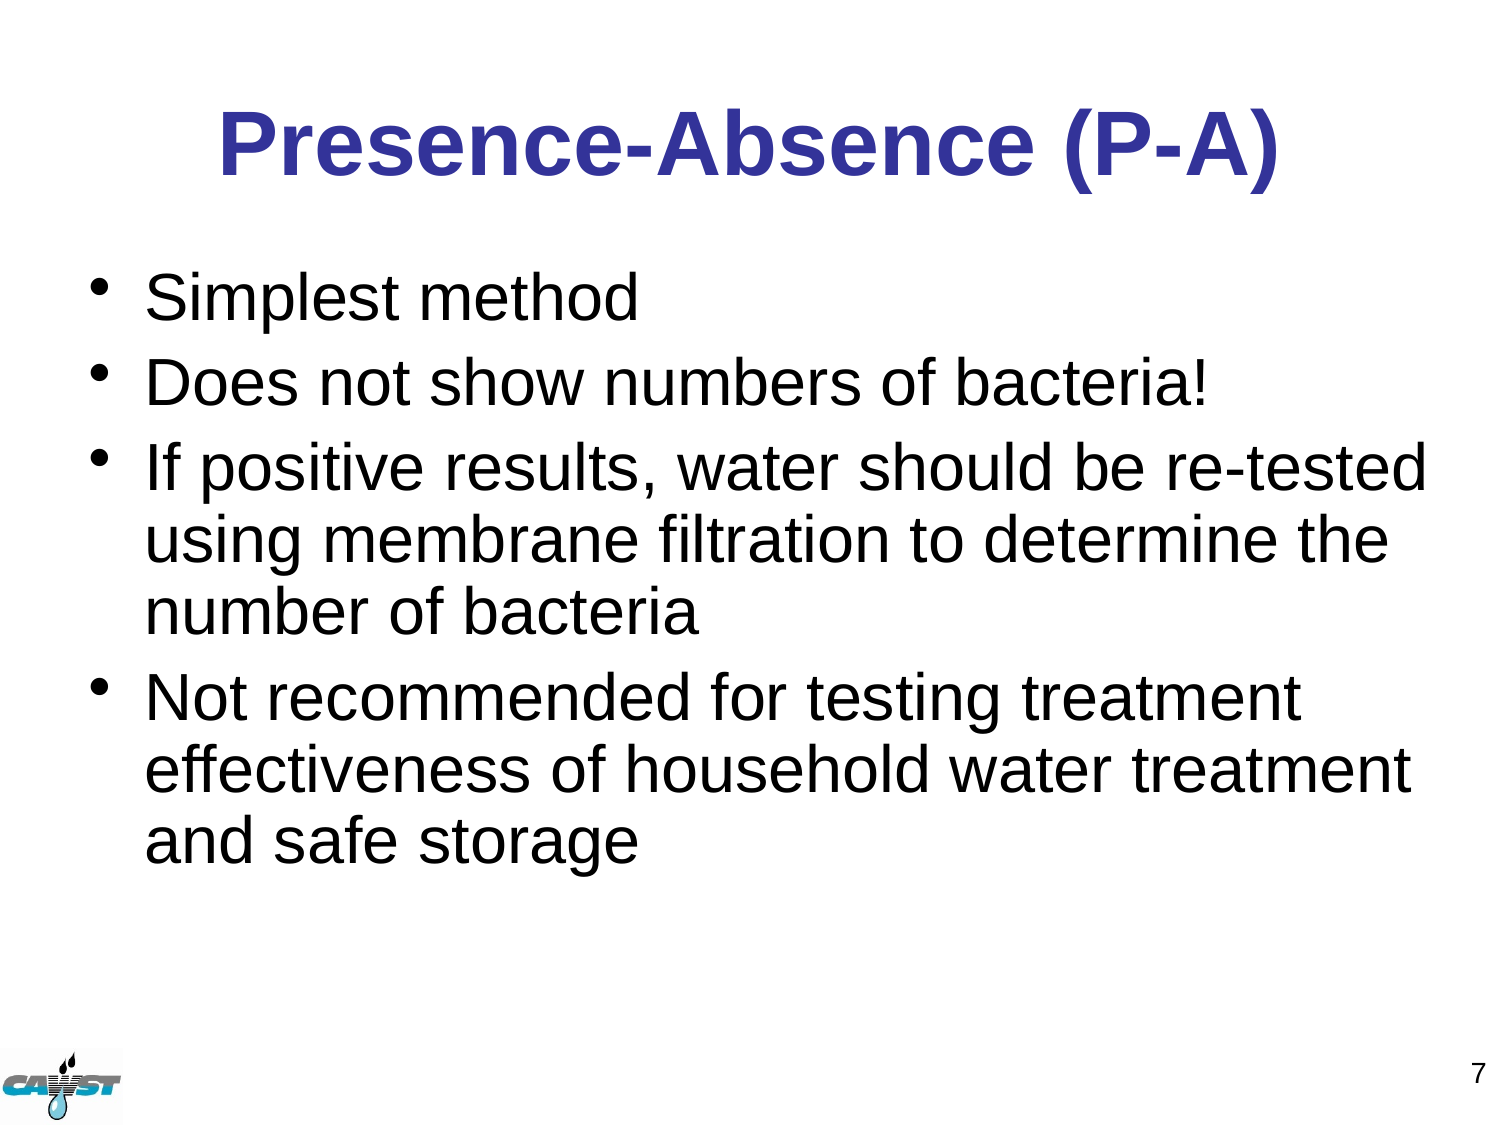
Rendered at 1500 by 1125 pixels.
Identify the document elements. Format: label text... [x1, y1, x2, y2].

slide_number 7 [1151, 1046, 1500, 1125]
list Simplest method Does not show numbers of bacteria! If positive results, water should be re-tested using membrane filtration to determine the number of bacteria Not recommended for testing treatment effectiveness of household water treatment and safe storage [73, 255, 1500, 998]
title Presence-Absence (P-A) [75, 45, 1425, 233]
picture [0, 1048, 123, 1125]
